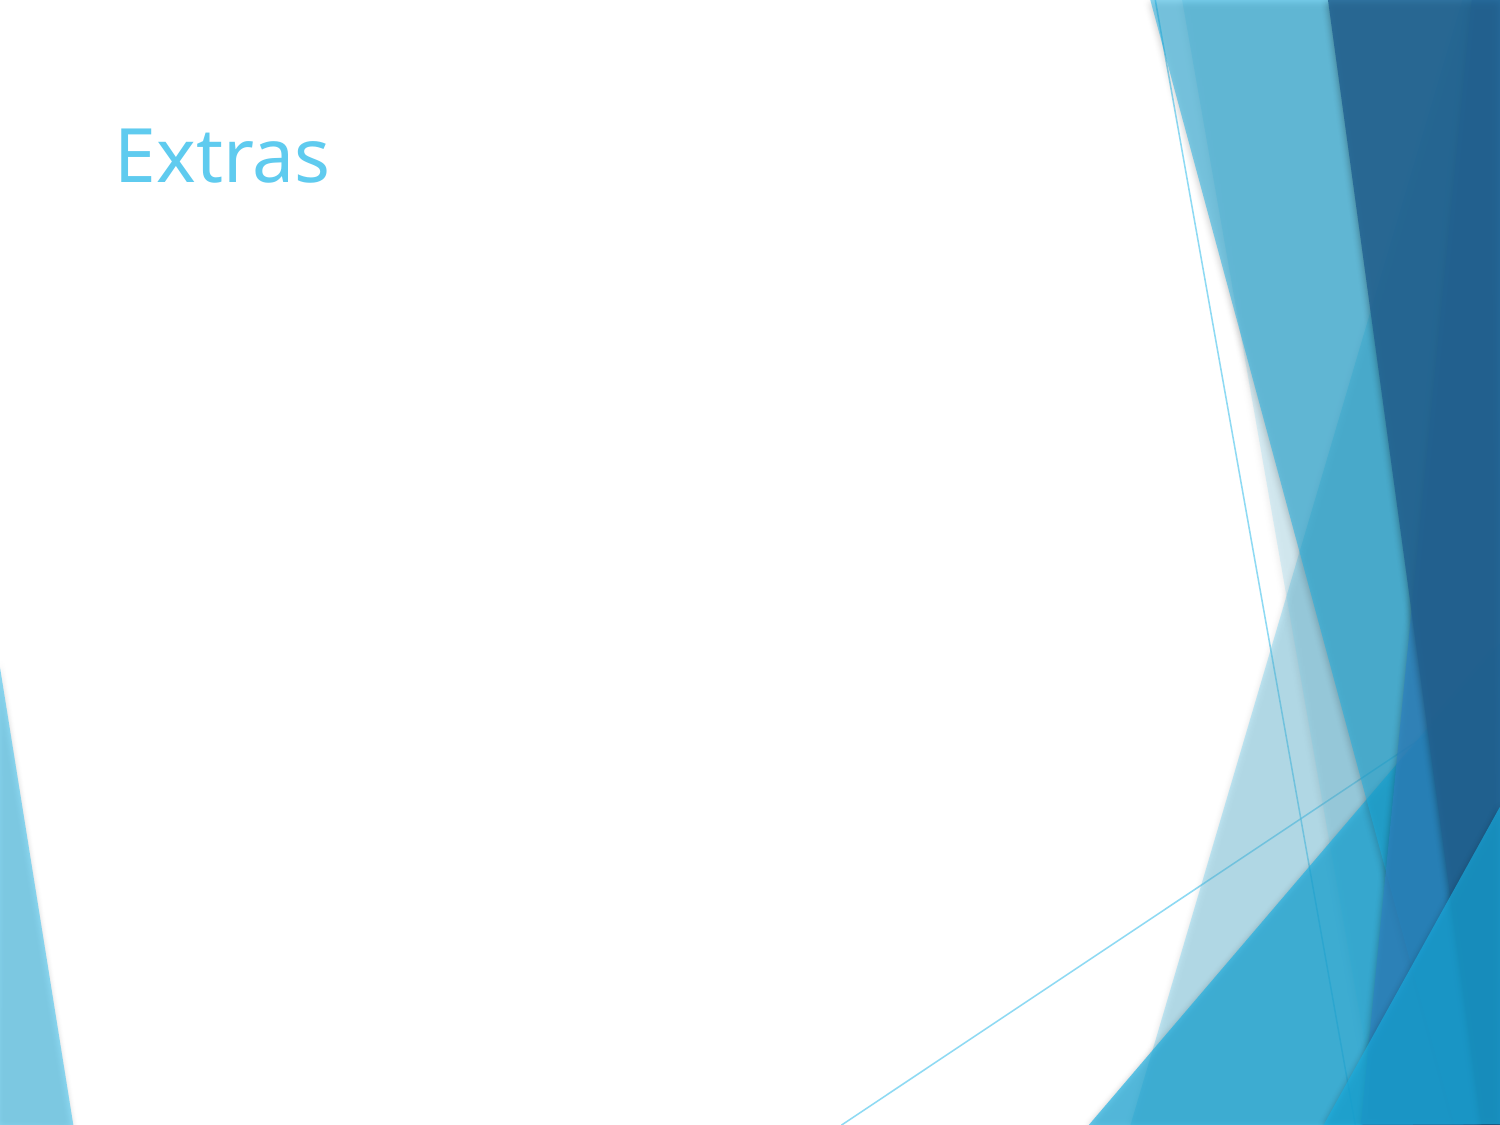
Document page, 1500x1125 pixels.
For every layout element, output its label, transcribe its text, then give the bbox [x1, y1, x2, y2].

title Extras [99, 99, 1142, 317]
